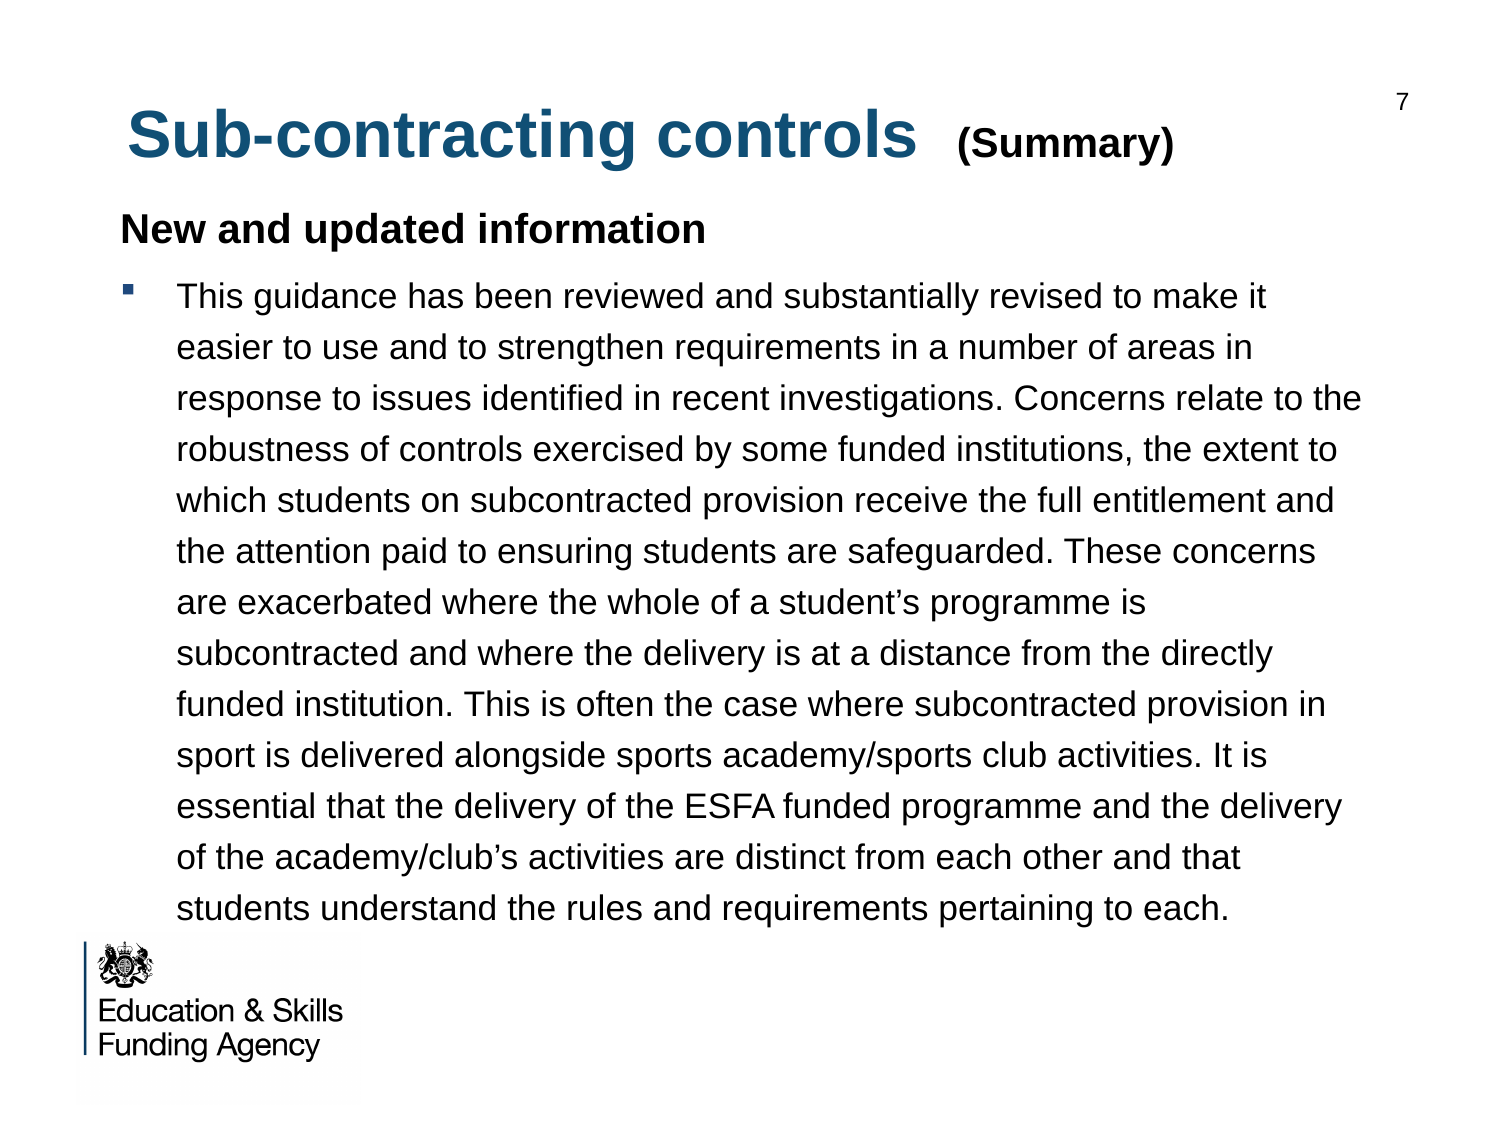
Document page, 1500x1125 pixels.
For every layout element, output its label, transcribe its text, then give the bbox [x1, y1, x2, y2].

title Sub-contracting controls (Summary) [112, 76, 1353, 184]
text_box 7 [1380, 78, 1441, 123]
list New and updated information This guidance has been reviewed and substantially revised to make it easier to use and to strengthen requirements in a number of areas in response to issues identified in recent investigations. Concerns relate to the robustness of controls exercised by some funded institutions, the extent to which students on subcontracted provision receive the full entitlement and the attention paid to ensuring students are safeguarded. These concerns are exacerbated where the whole of a student’s programme is subcontracted and where the delivery is at a distance from the directly funded institution. This is often the case where subcontracted provision in sport is delivered alongside sports academy/sports club activities. It is essential that the delivery of the ESFA funded programme and the delivery of the academy/club’s activities are distinct from each other and that students understand the rules and requirements pertaining to each. [105, 184, 1381, 905]
